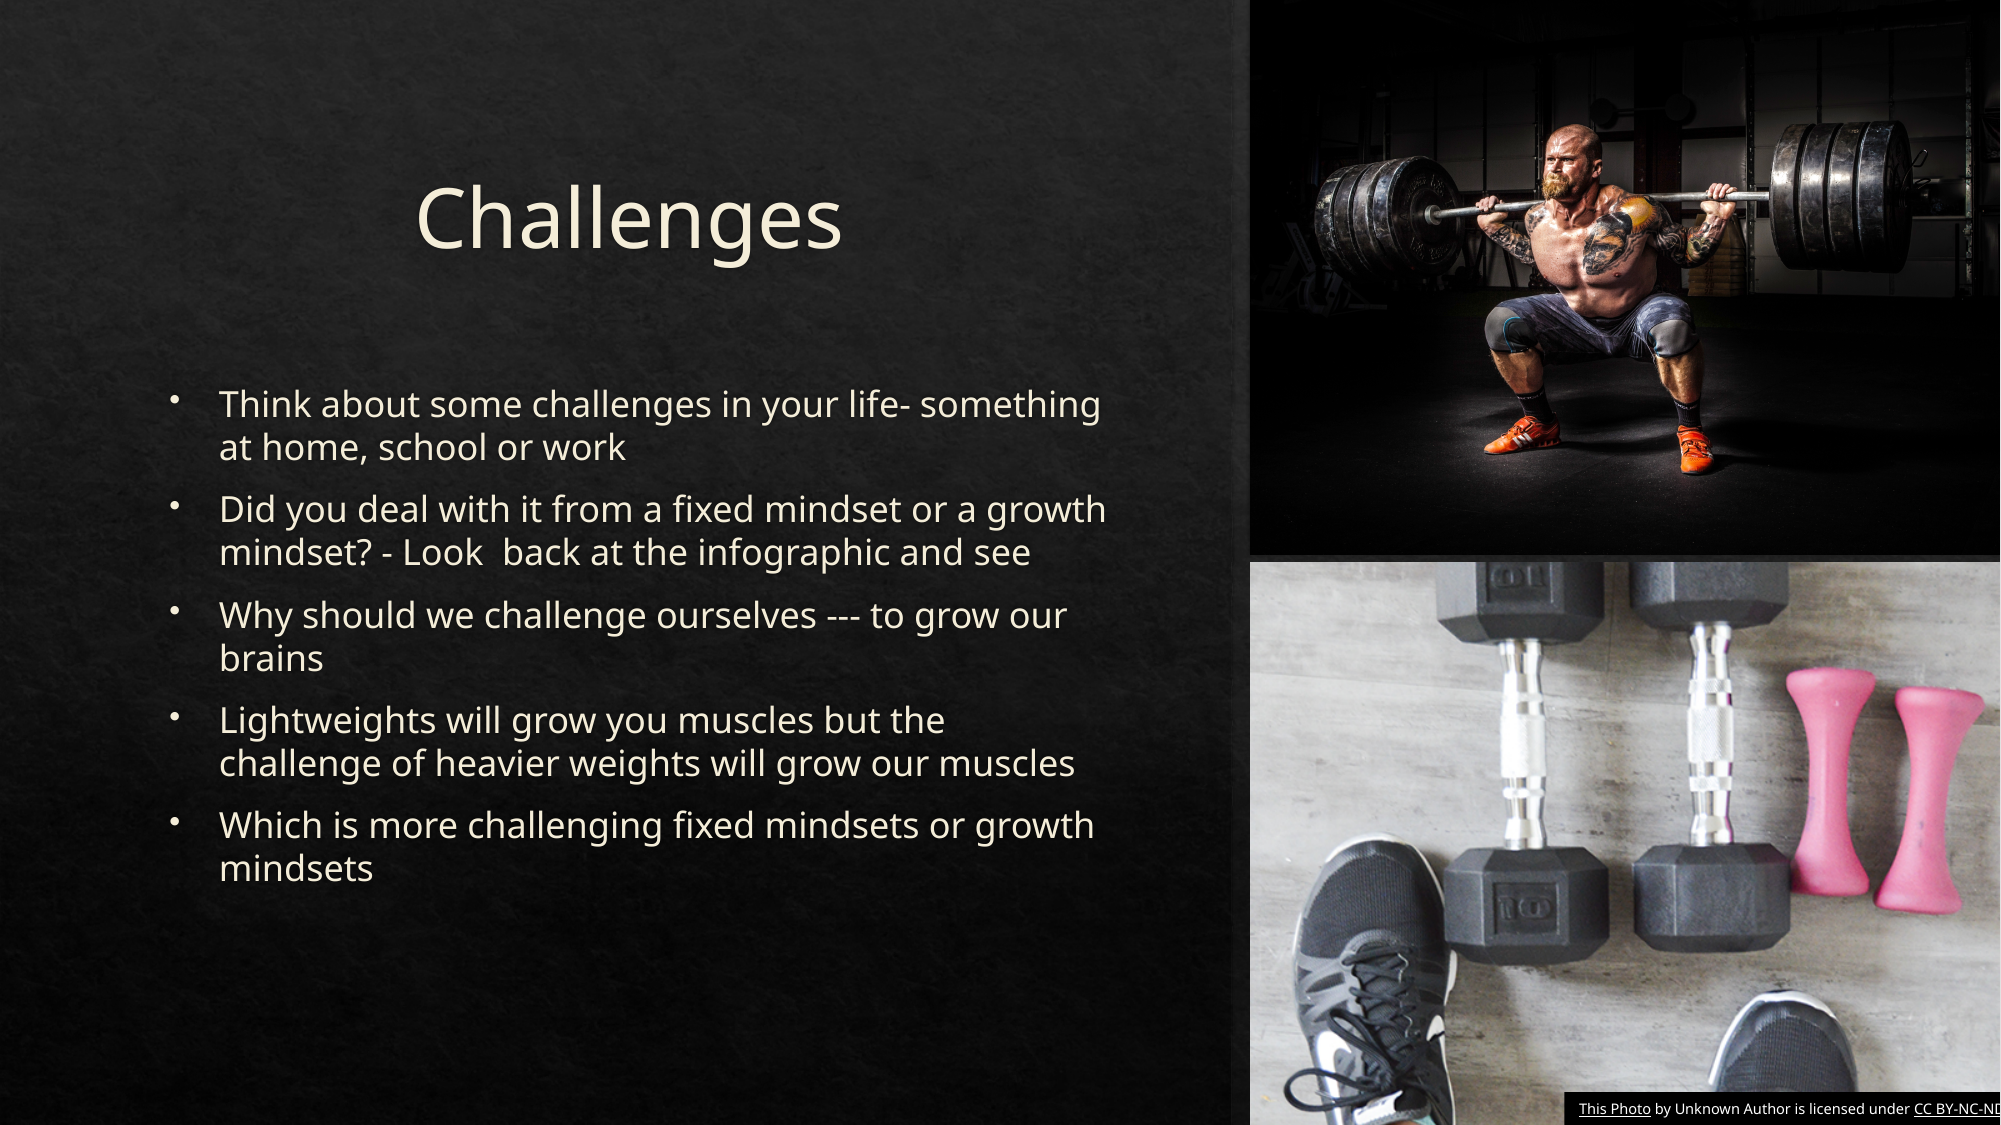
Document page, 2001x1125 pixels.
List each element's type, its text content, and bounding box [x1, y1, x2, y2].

picture [1230, 0, 2000, 1125]
text_box [0, 0, 1225, 1125]
title Challenges [149, 99, 1131, 343]
list Think about some challenges in your life- something at home, school or work Did you deal with it from a fixed mindset or a growth mindset? - Look back at the infographic and see Why should we challenge ourselves --- to grow our brains Lightweights will grow you muscles but the challenge of heavier weights will grow our muscles Which is more challenging fixed mindsets or growth mindsets [149, 373, 1131, 935]
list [1249, 0, 2000, 556]
